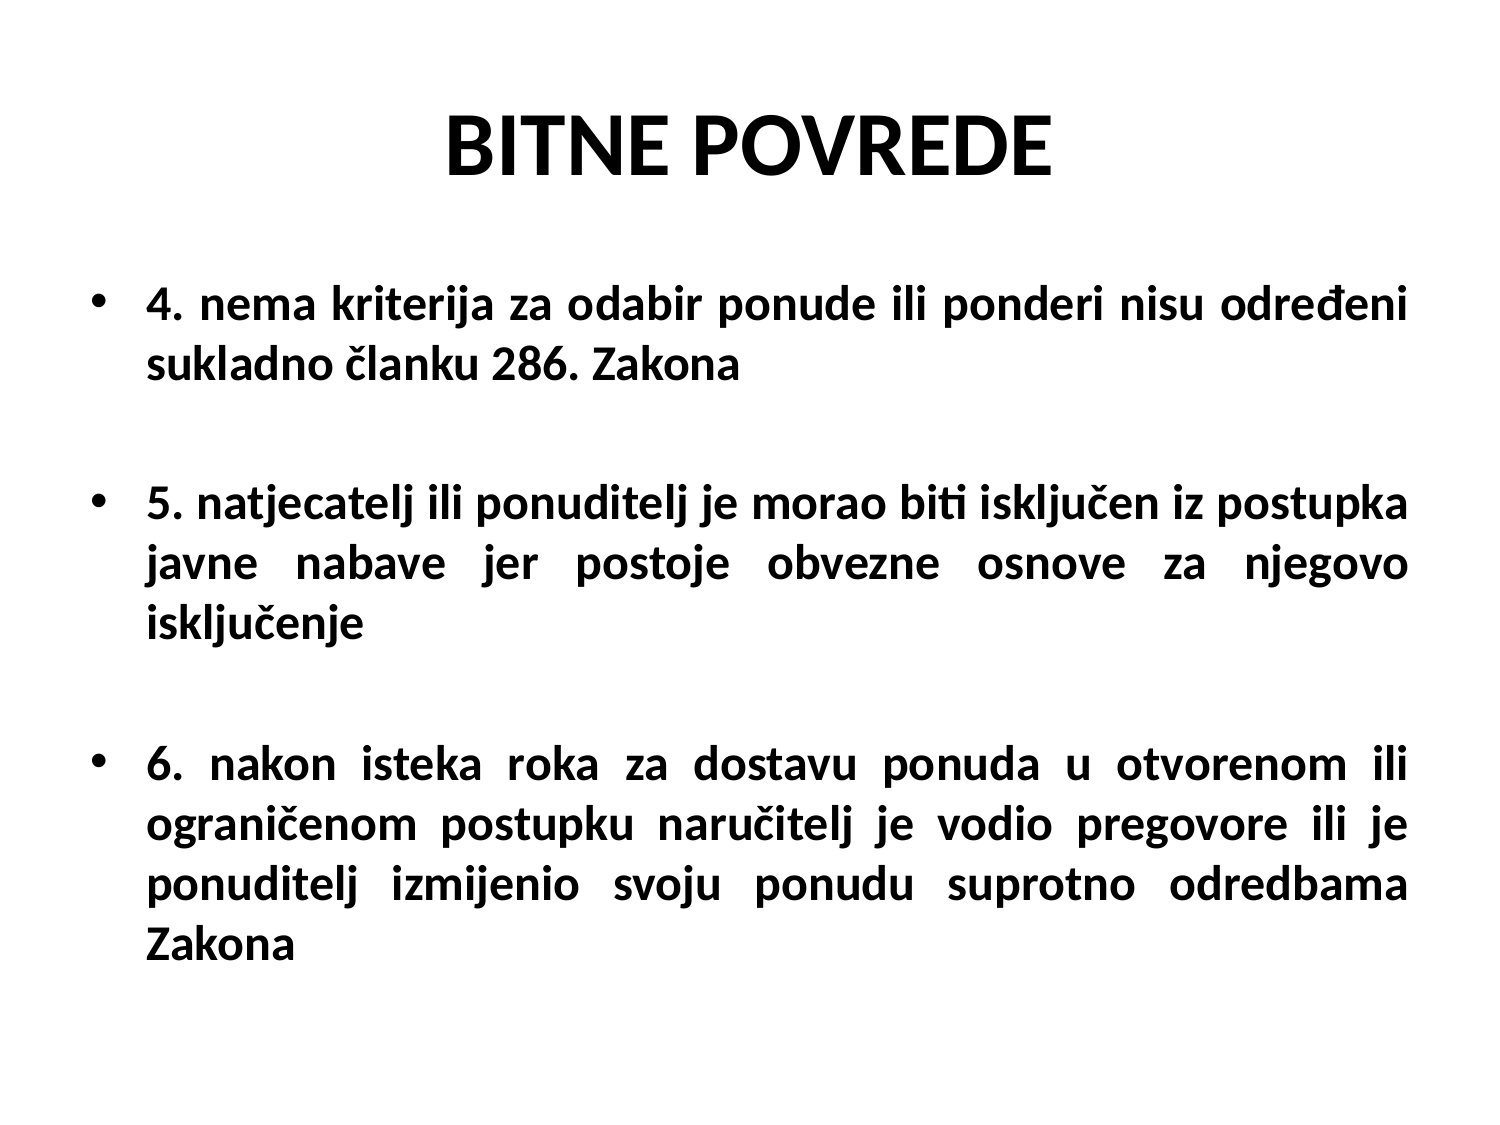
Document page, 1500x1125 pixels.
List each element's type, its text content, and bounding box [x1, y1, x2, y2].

list 4. nema kriterija za odabir ponude ili ponderi nisu određeni sukladno članku 286. Zakona 5. natjecatelj ili ponuditelj je morao biti isključen iz postupka javne nabave jer postoje obvezne osnove za njegovo isključenje 6. nakon isteka roka za dostavu ponuda u otvorenom ili ograničenom postupku naručitelj je vodio pregovore ili je ponuditelj izmijenio svoju ponudu suprotno odredbama Zakona [75, 262, 1425, 1005]
title BITNE POVREDE [75, 45, 1425, 233]
